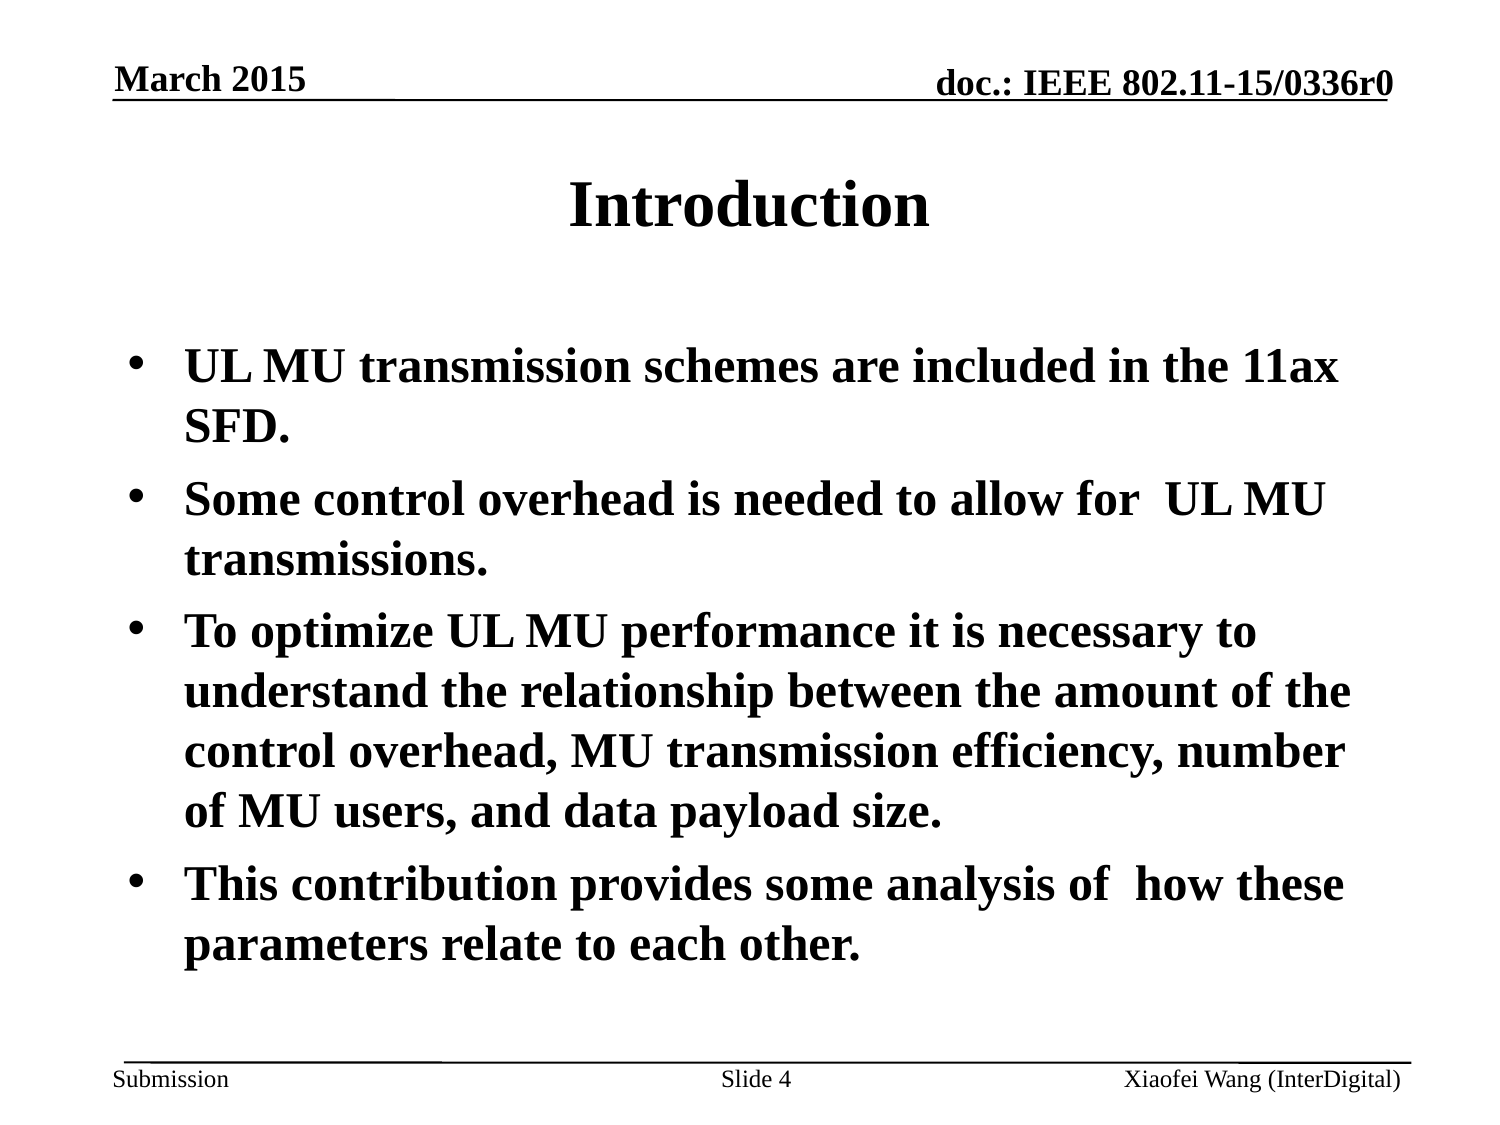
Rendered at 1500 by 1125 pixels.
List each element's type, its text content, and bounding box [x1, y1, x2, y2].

list UL MU transmission schemes are included in the 11ax SFD. Some control overhead is needed to allow for UL MU transmissions. To optimize UL MU performance it is necessary to understand the relationship between the amount of the control overhead, MU transmission efficiency, number of MU users, and data payload size. This contribution provides some analysis of how these parameters relate to each other. [112, 324, 1388, 1000]
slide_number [114, 54, 423, 100]
footer Xiaofei Wang (InterDigital) [878, 1061, 1402, 1093]
title Introduction [112, 112, 1388, 288]
slide_number Slide 4 [712, 1061, 800, 1123]
